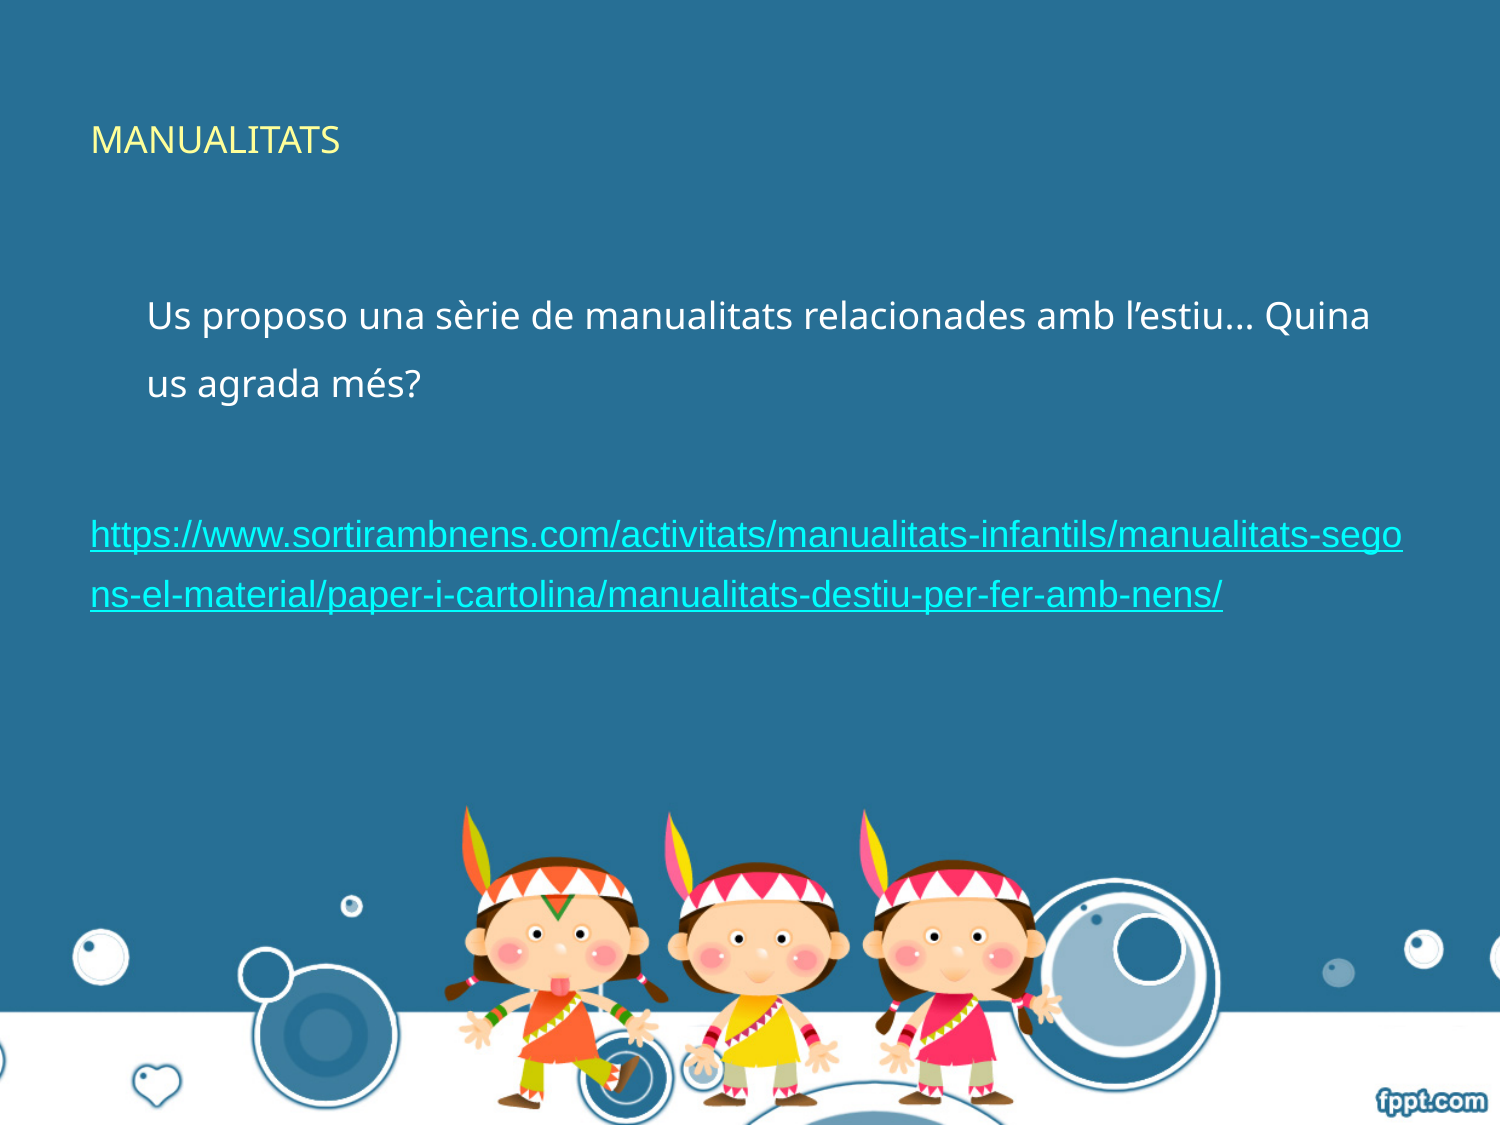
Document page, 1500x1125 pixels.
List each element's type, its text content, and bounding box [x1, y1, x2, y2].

list Us proposo una sèrie de manualitats relacionades amb l’estiu... Quina us agrada més? https://www.sortirambnens.com/activitats/manualitats-infantils/manualitats-segons-el-material/paper-i-cartolina/manualitats-destiu-per-fer-amb-nens/ [74, 262, 1426, 1006]
picture [0, 0, 1500, 1125]
title MANUALITATS [74, 44, 1426, 233]
